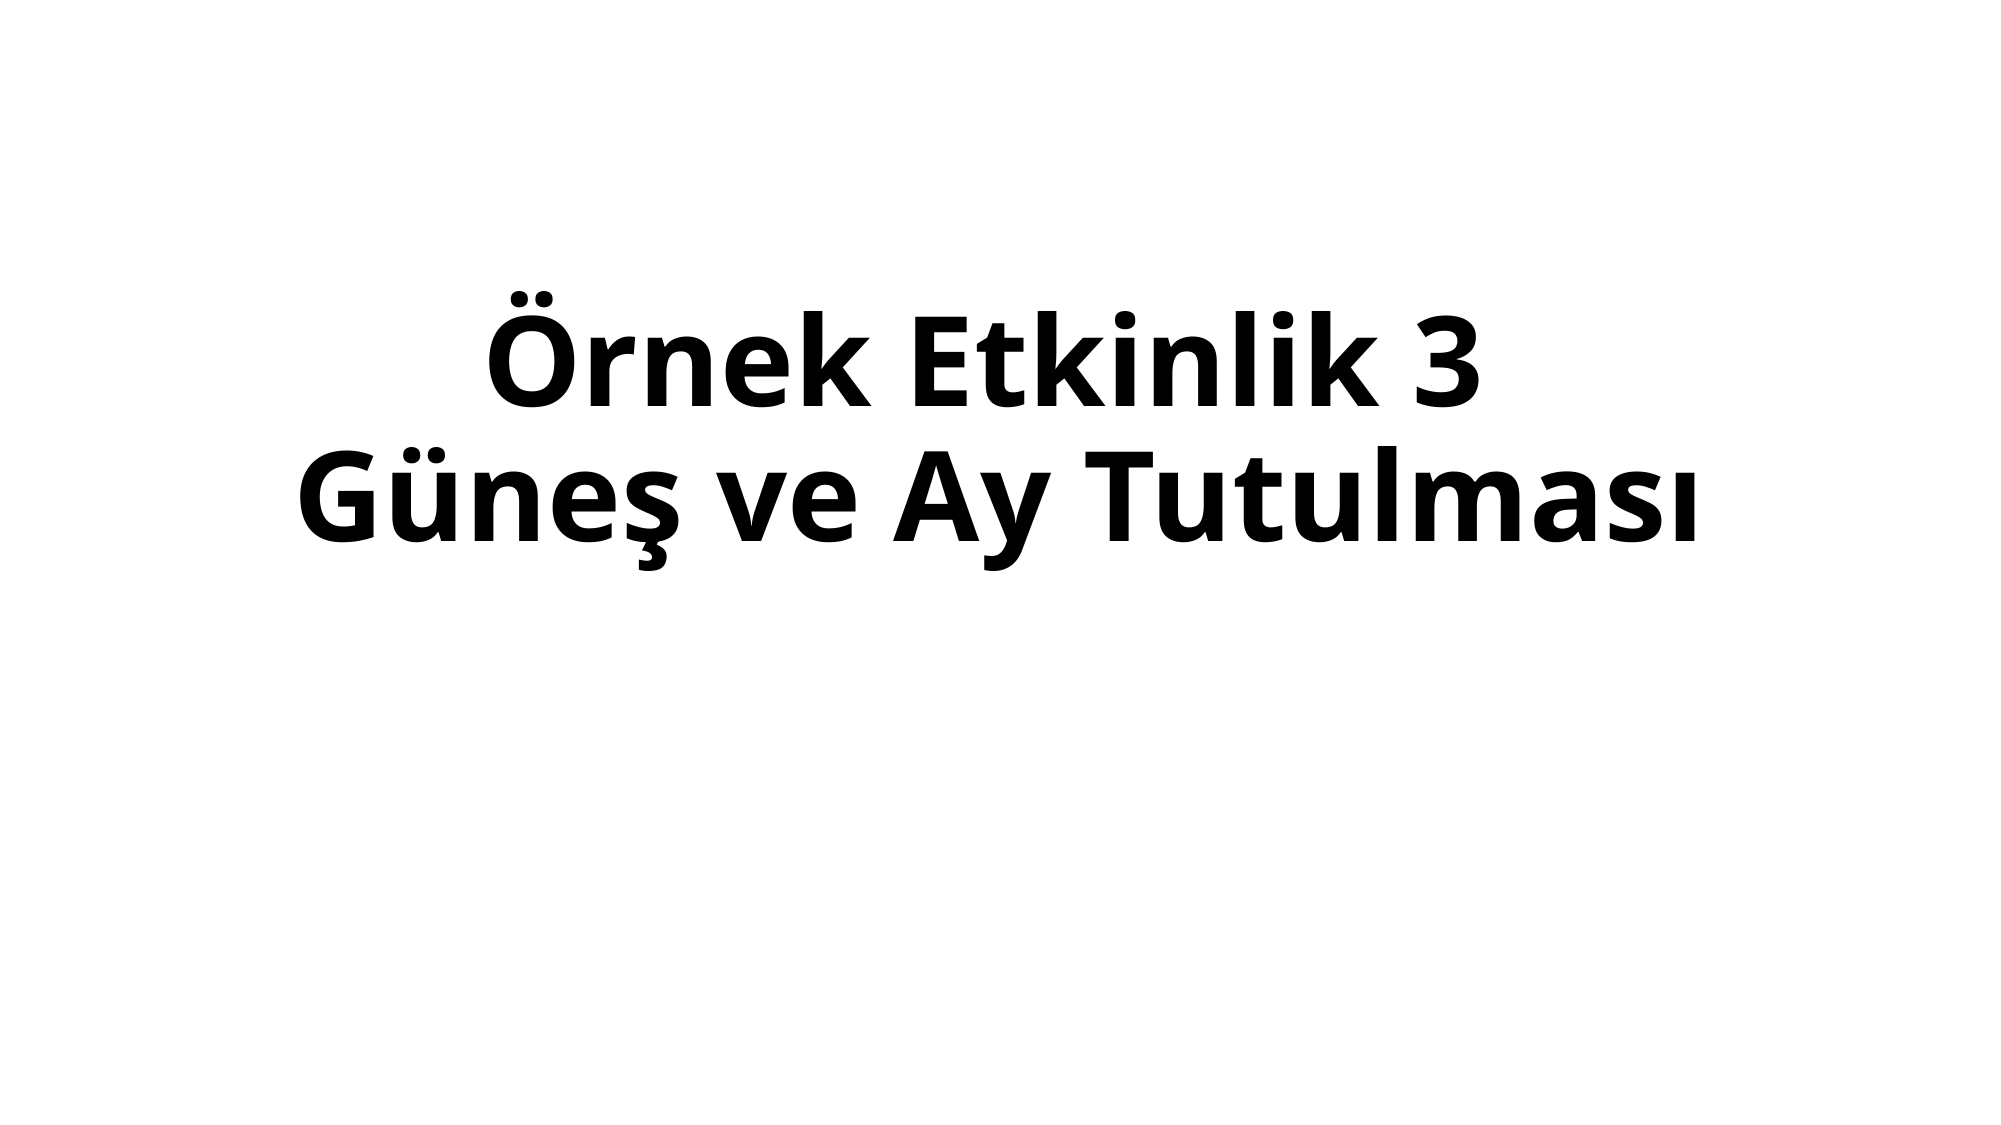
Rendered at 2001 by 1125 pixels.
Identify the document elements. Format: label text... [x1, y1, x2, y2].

title Örnek Etkinlik 3 Güneş ve Ay Tutulması [249, 184, 1750, 576]
